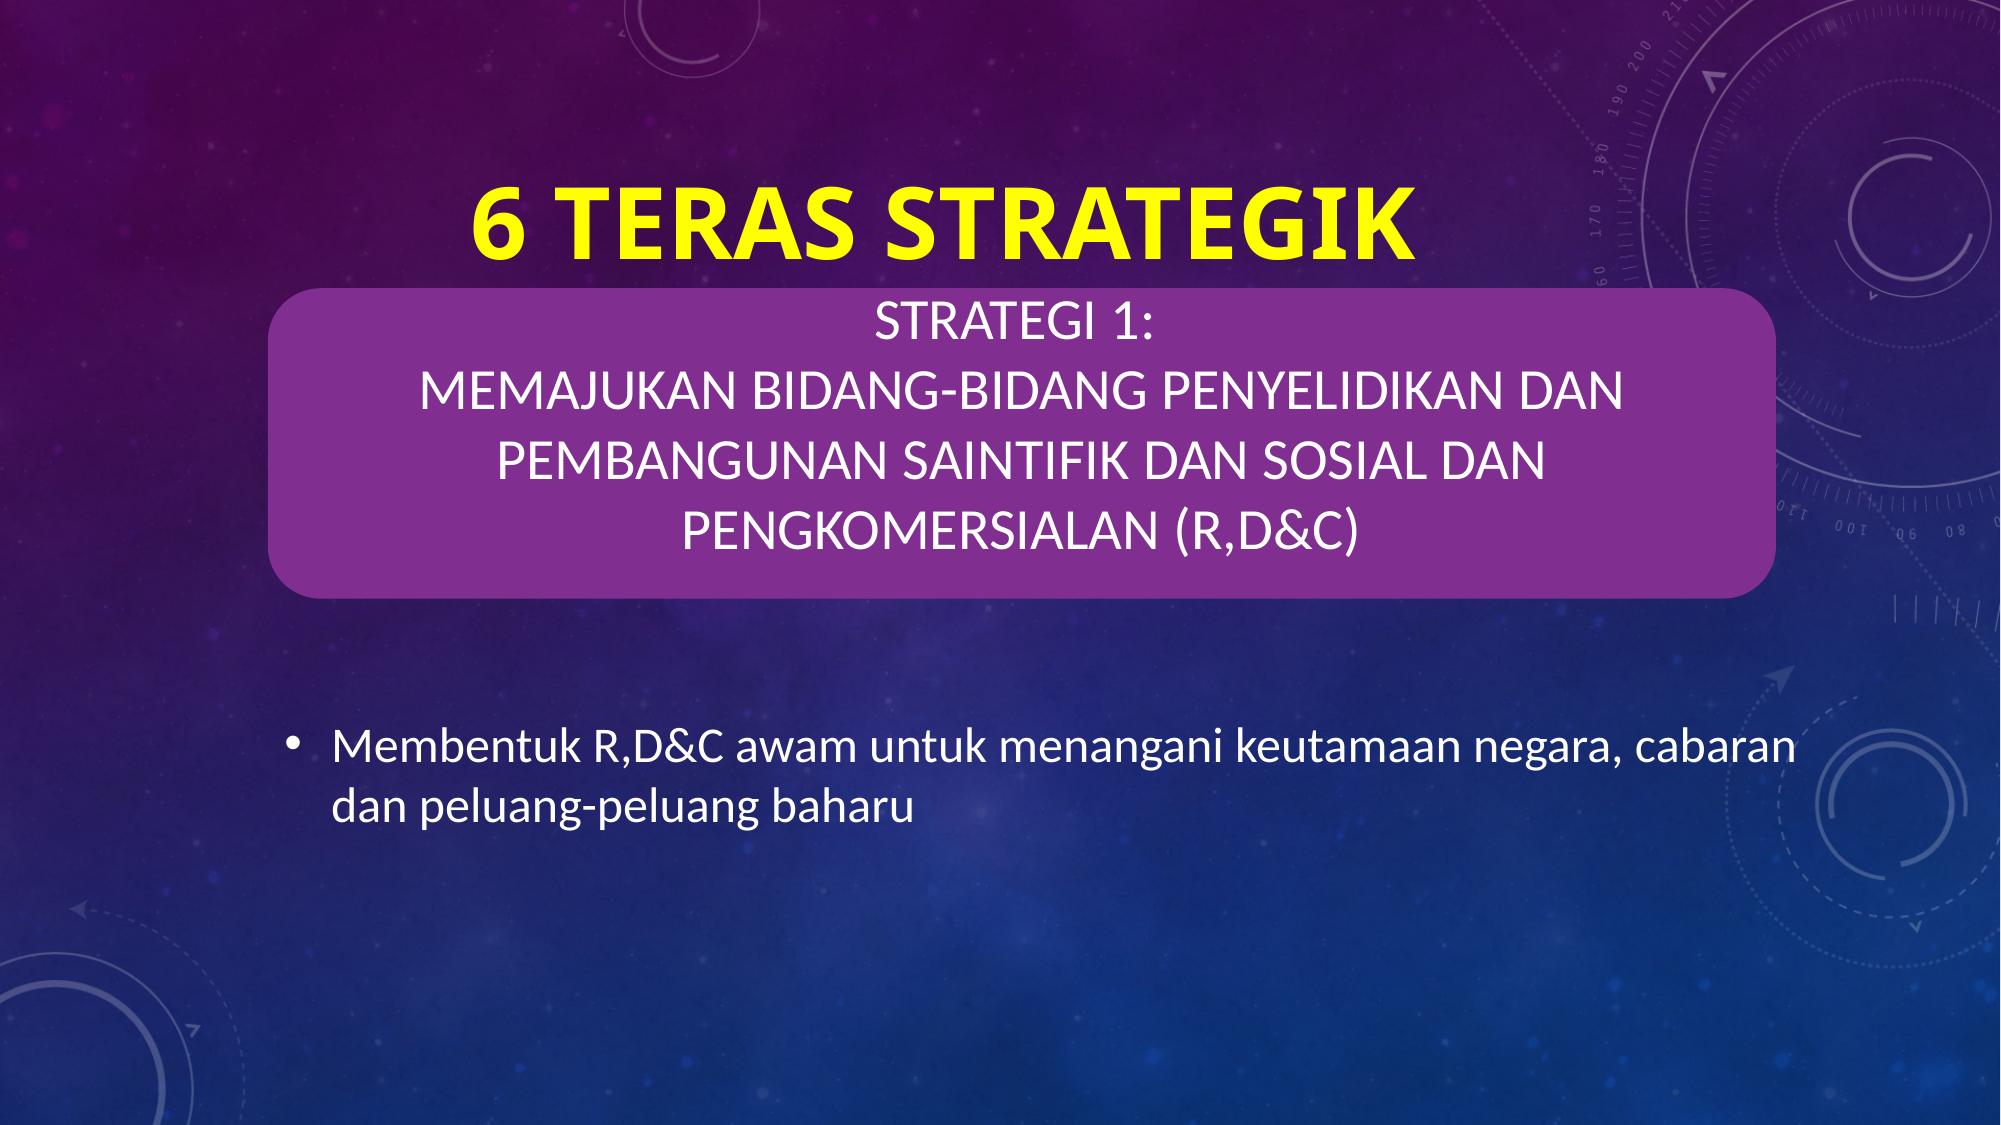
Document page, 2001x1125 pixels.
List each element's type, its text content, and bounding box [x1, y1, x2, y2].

list Membentuk R,D&C awam untuk menangani keutamaan negara, cabaran dan peluang-peluang baharu [269, 614, 1845, 878]
text_box 6 TERAS STRATEGIK [112, 99, 1775, 339]
text_box STRATEGI 1: MEMAJUKAN BIDANG-BIDANG PENYELIDIKAN DAN PEMBANGUNAN SAINTIFIK DAN SOSIAL DAN PENGKOMERSIALAN (R,D&C) [267, 288, 1776, 599]
picture [0, 0, 2001, 1125]
